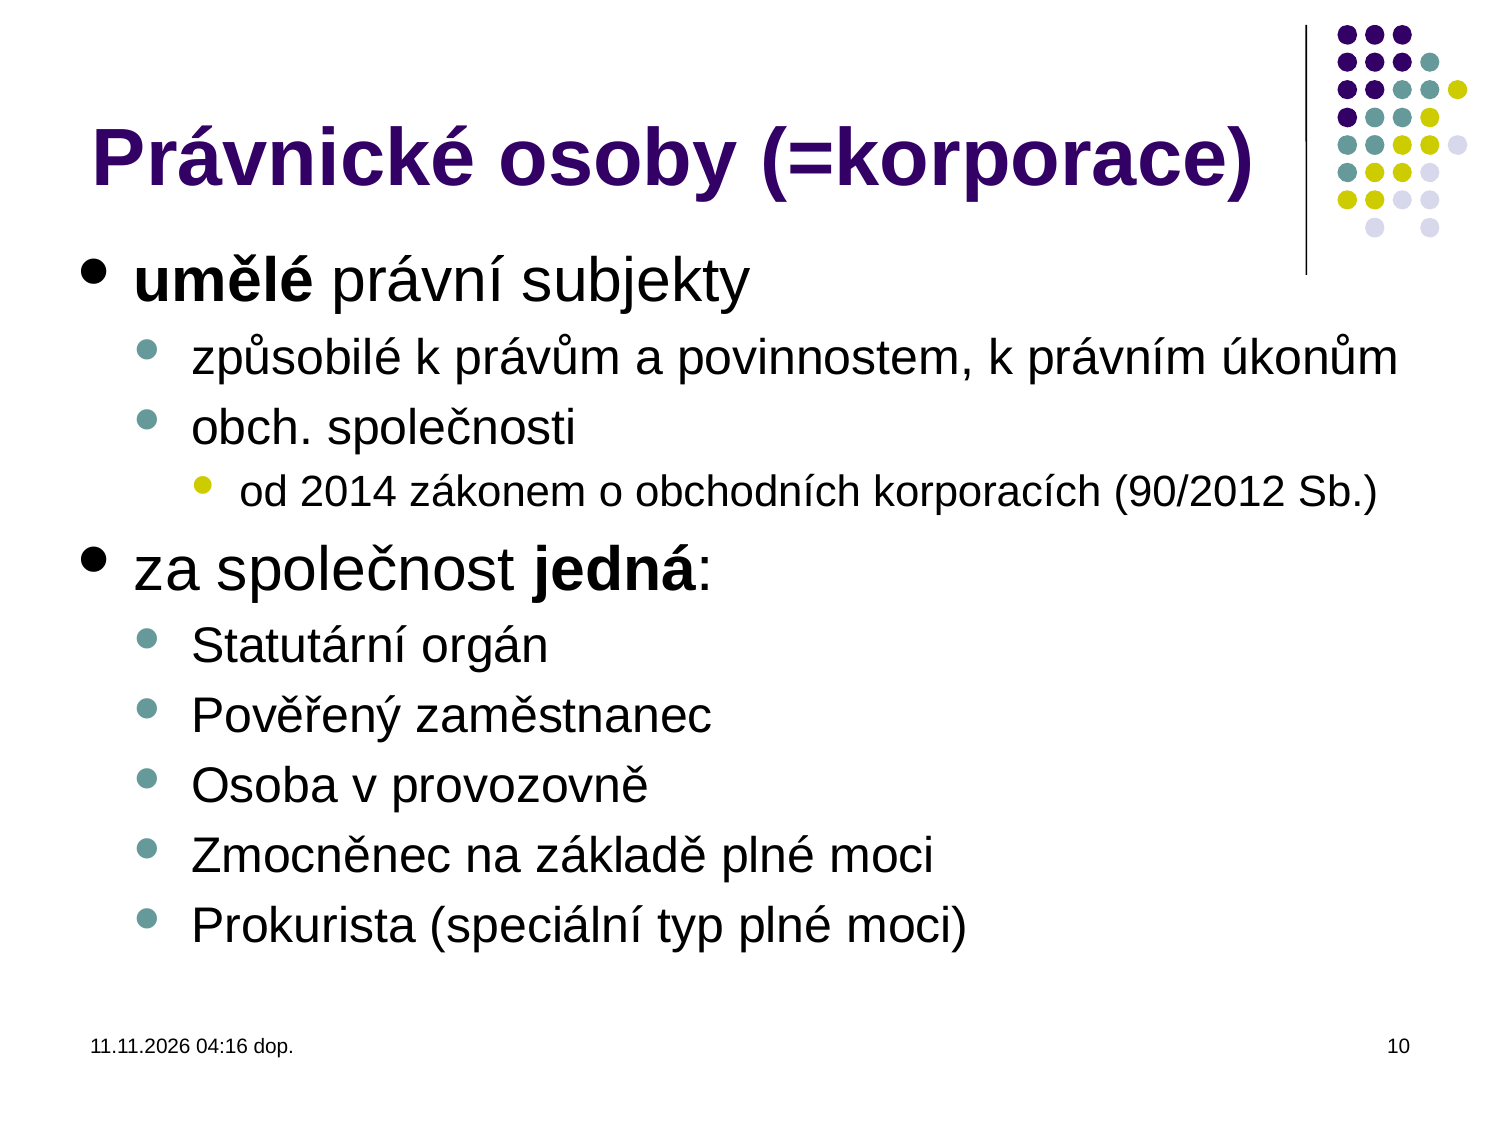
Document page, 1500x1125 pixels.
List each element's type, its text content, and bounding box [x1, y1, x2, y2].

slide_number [74, 1024, 426, 1101]
title Právnické osoby (=korporace) [76, 66, 1424, 209]
slide_number 10 [1074, 1024, 1426, 1101]
list umělé právní subjekty způsobilé k právům a povinnostem, k právním úkonům obch. společnosti od 2014 zákonem o obchodních korporacích (90/2012 Sb.) za společnost jedná: Statutární orgán Pověřený zaměstnanec Osoba v provozovně Zmocněnec na základě plné moci Prokurista (speciální typ plné moci) [62, 231, 1447, 1100]
